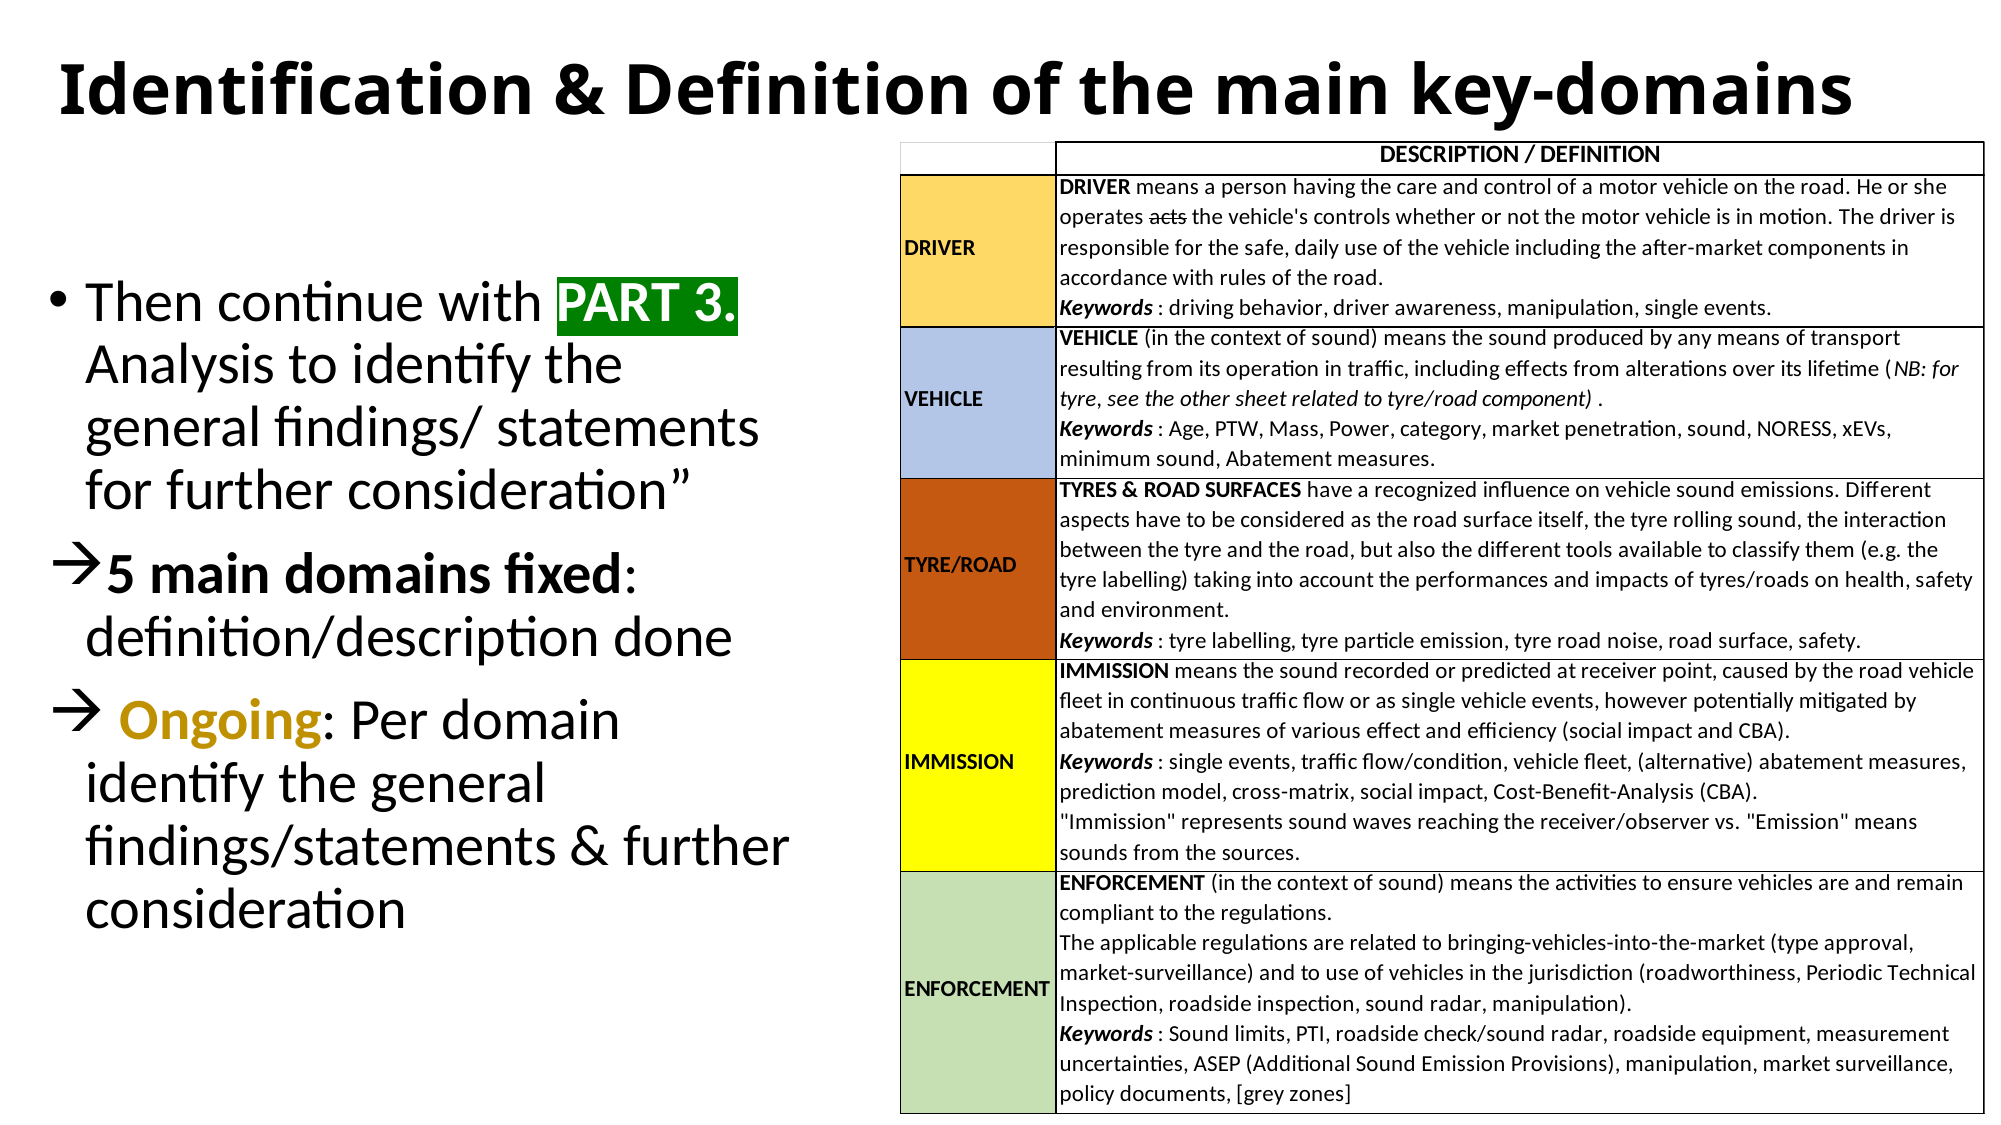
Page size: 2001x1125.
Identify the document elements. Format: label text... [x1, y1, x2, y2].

list Then continue with PART 3. Analysis to identify the general findings/ statements for further consideration” 5 main domains fixed: definition/description done Ongoing: Per domain identify the general findings/statements & further consideration [33, 263, 817, 995]
picture [900, 141, 1986, 1115]
text_box Identification & Definition of the main key-domains [44, 10, 1885, 175]
